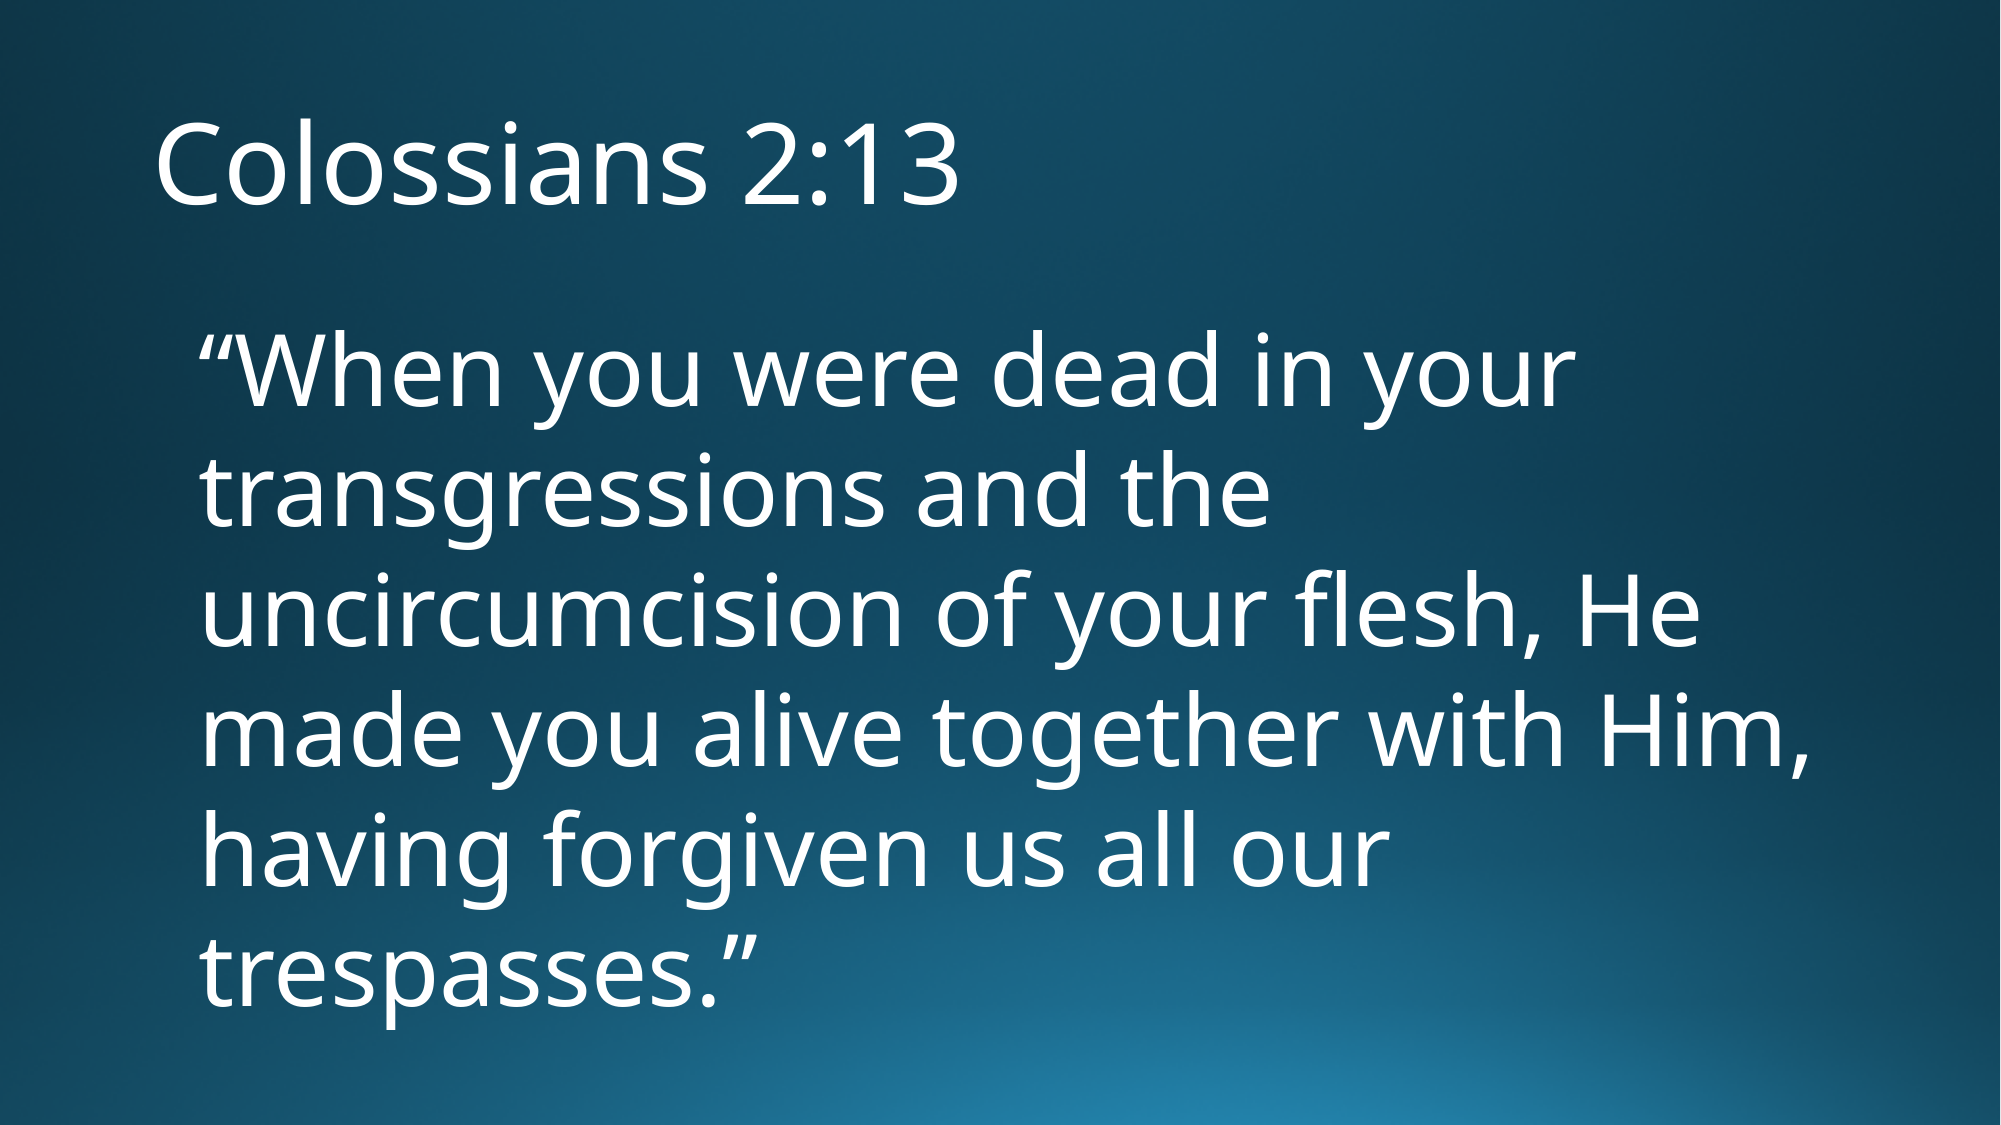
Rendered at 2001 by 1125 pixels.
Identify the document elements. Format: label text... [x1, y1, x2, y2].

list “When you were dead in your transgressions and the uncircumcision of your flesh, He made you alive together with Him, having forgiven us all our trespasses.” [183, 299, 1863, 1014]
picture [0, 0, 2001, 1125]
title Colossians 2:13 [137, 59, 1863, 278]
